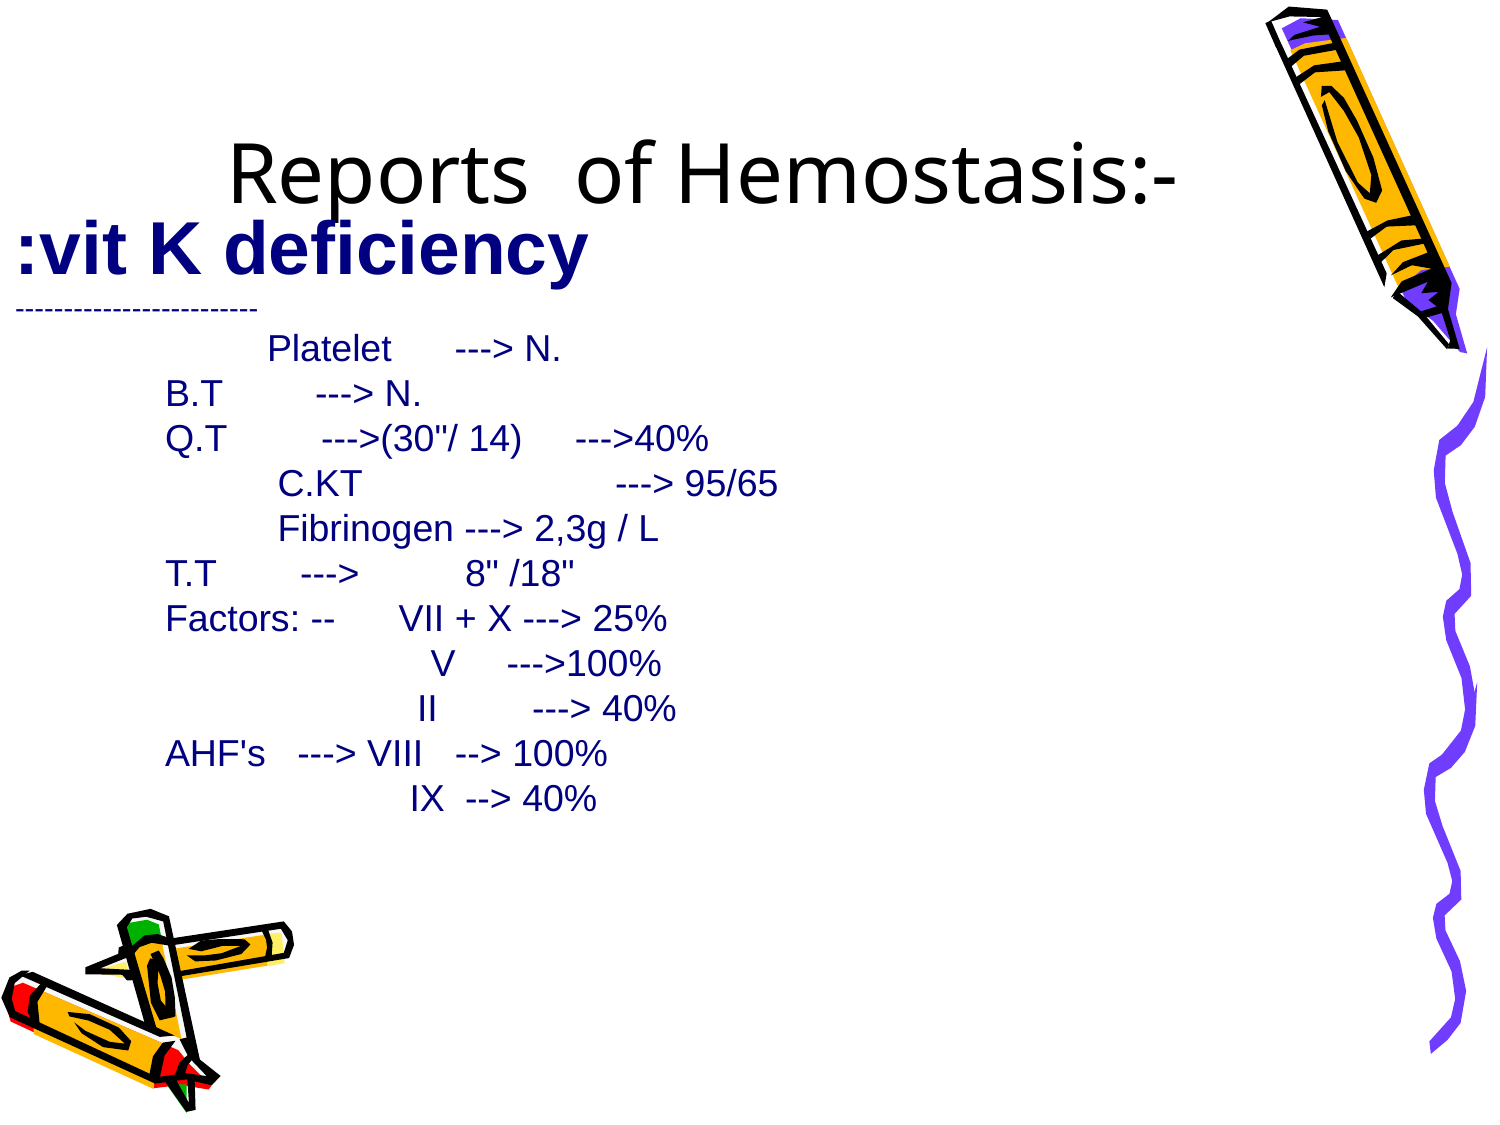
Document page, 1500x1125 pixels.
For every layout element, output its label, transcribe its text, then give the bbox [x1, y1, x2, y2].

text_box Reports of Hemostasis:- [37, 112, 1425, 191]
text_box vit K deficiency: ------------------------- Platelet ---> N. B.T ---> N. Q.T --->(30"/ 14) --->40% C.KT ---> 95/65 Fibrinogen ---> 2,3g / L T.T ---> 8" /18" Factors: -- VII + X ---> 25% V --->100% II ---> 40% AHF's ---> VIII --> 100% IX --> 40% [0, 191, 1500, 827]
